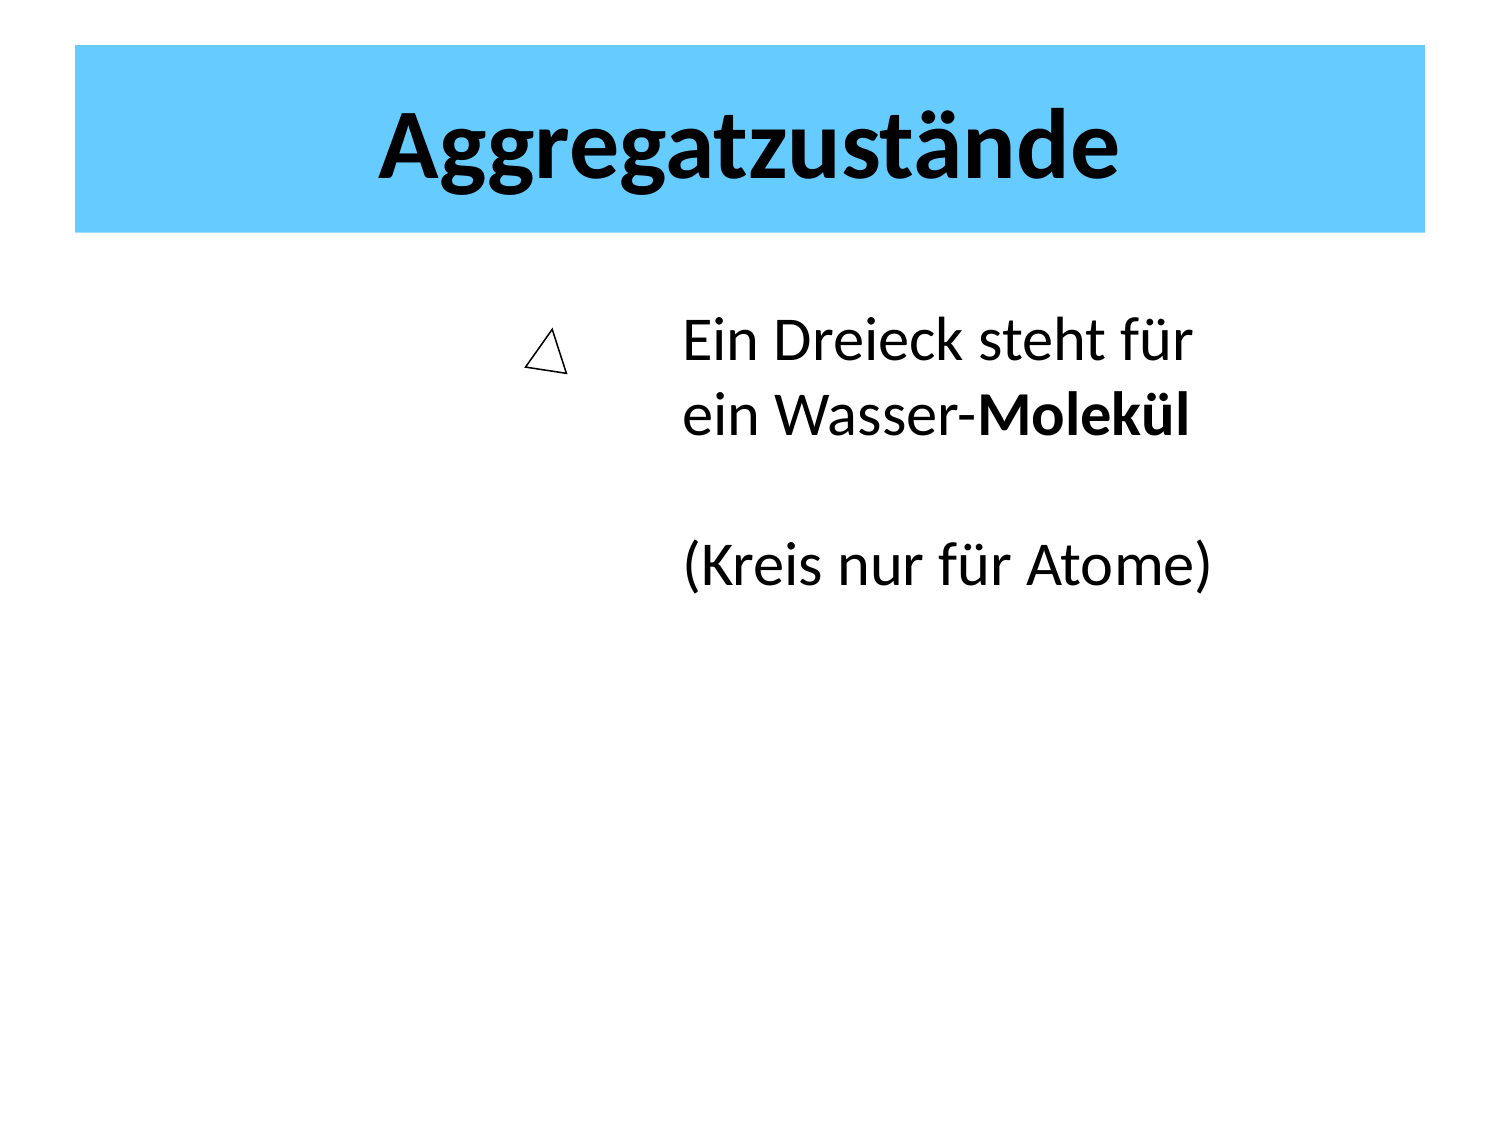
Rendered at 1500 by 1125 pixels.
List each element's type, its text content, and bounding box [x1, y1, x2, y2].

text_box Ein Dreieck steht für ein Wasser-Molekül (Kreis nur für Atome) [667, 290, 1258, 681]
title Aggregatzustände [75, 45, 1425, 233]
text_box [525, 329, 567, 374]
